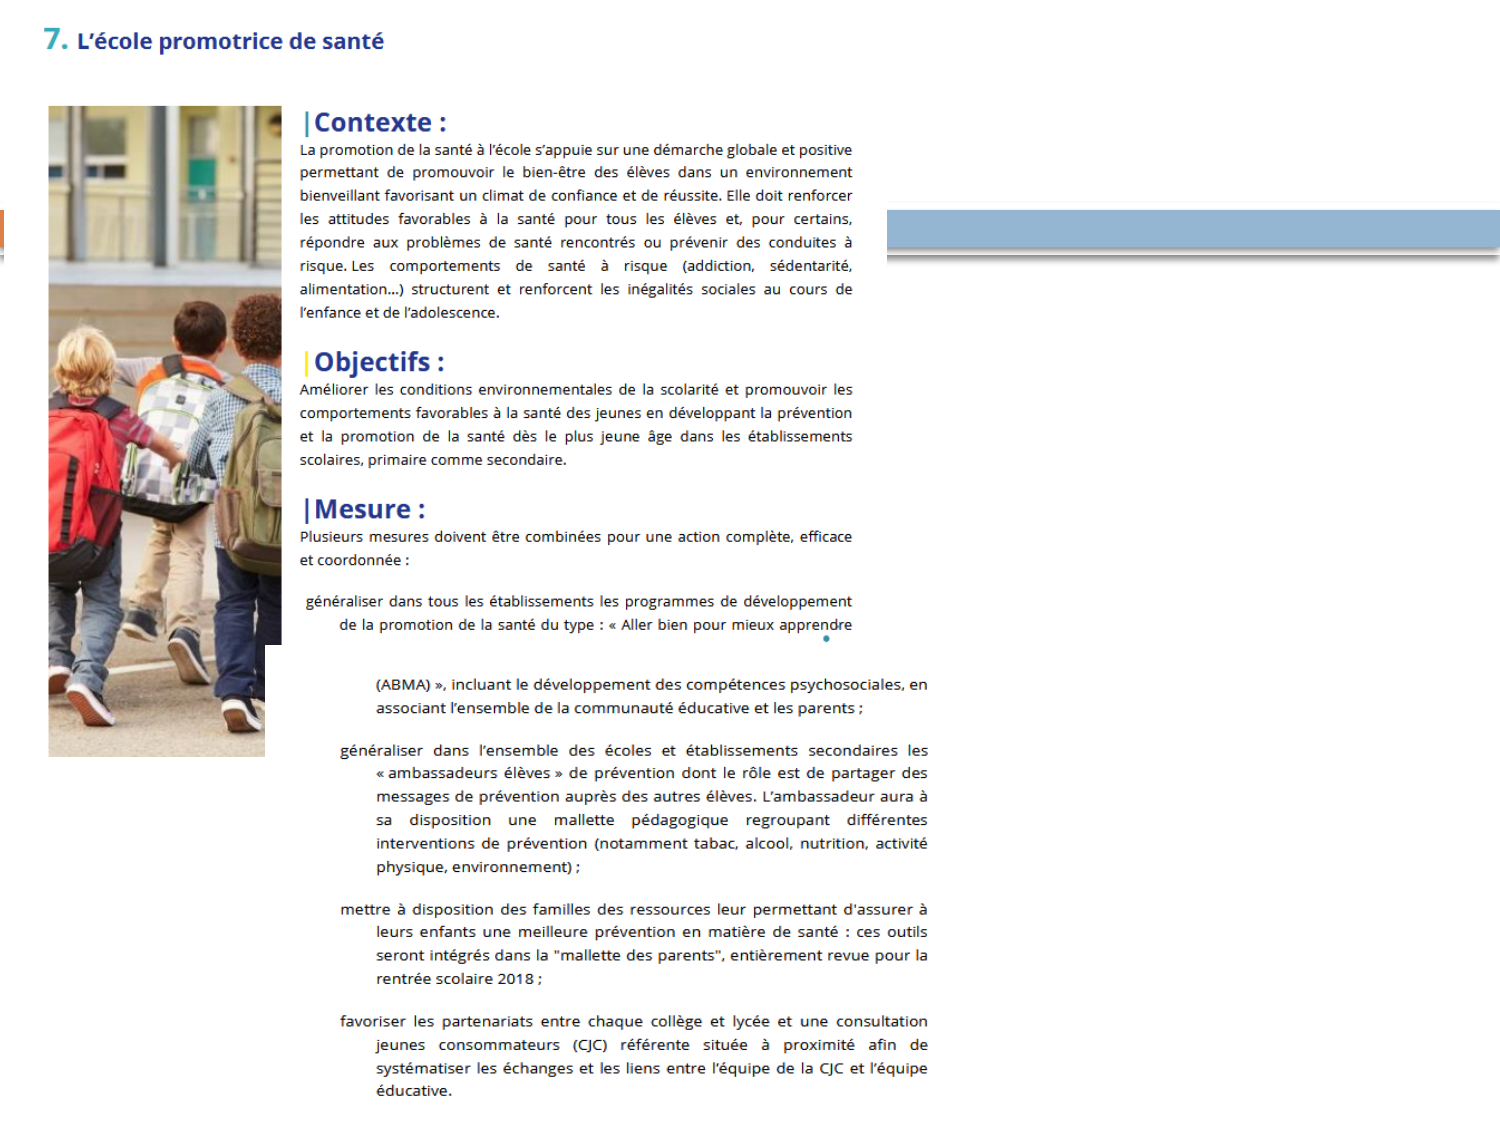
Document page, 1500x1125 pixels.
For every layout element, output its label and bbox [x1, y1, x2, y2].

picture [265, 644, 946, 1125]
list [4, 18, 888, 757]
